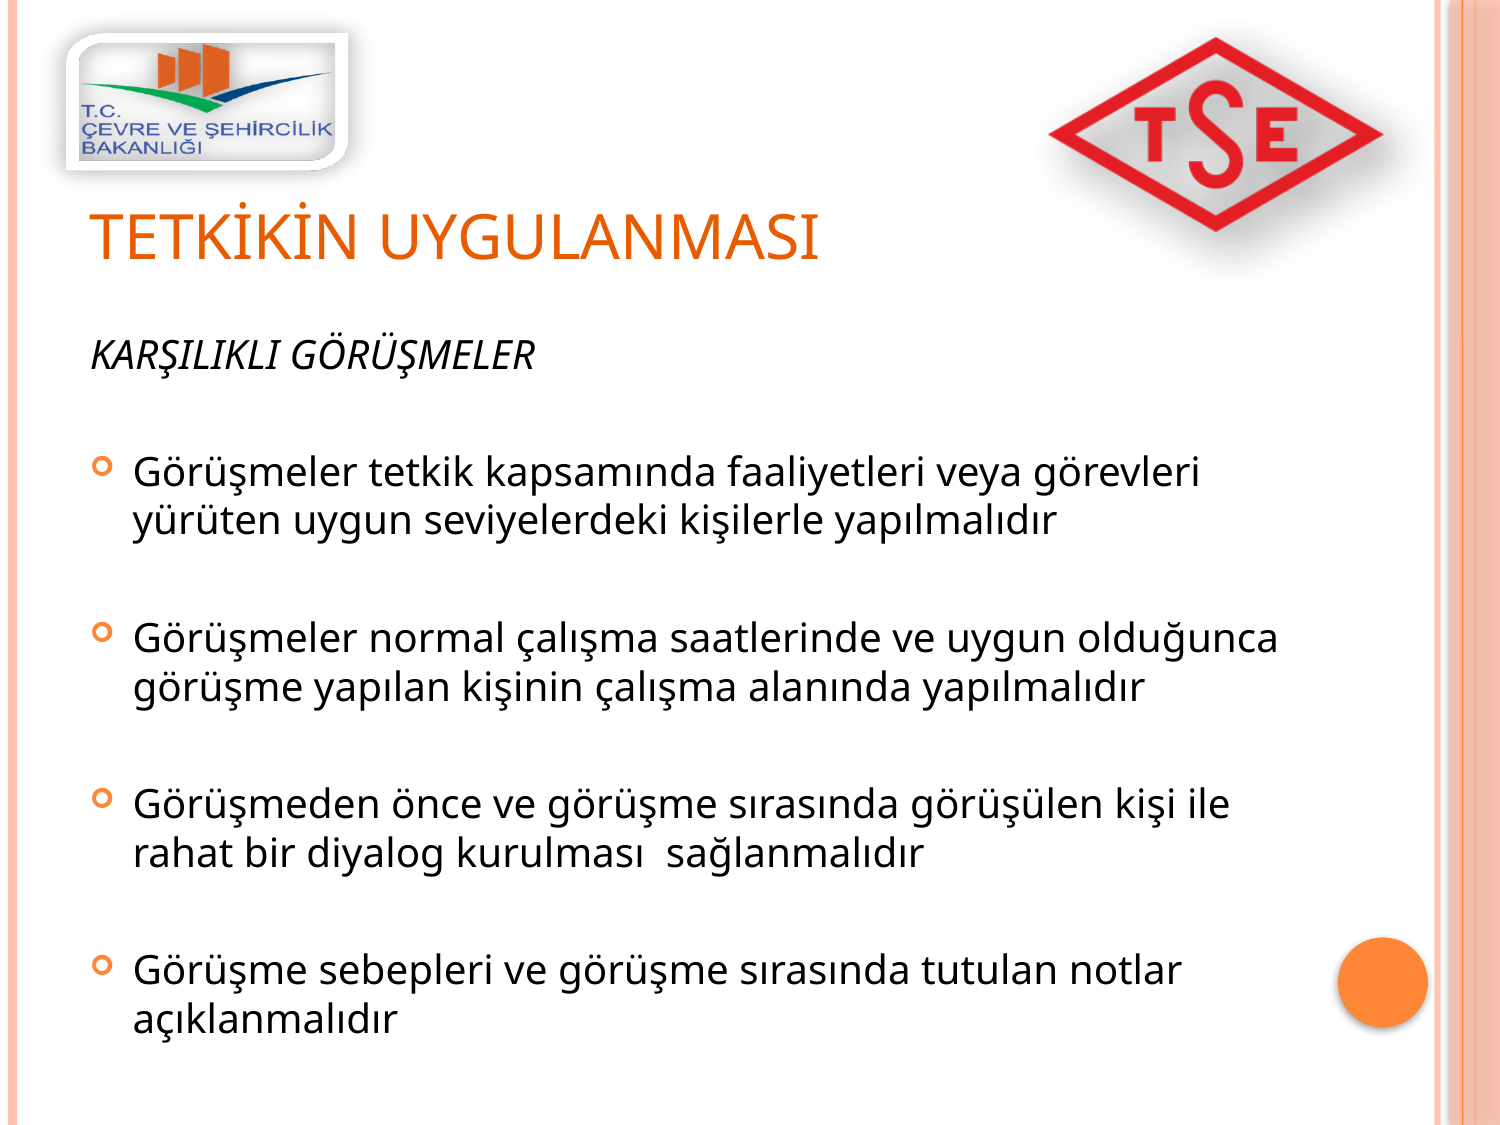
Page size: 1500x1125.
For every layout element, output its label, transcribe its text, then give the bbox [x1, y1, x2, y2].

title TETKİKİN UYGULANMASI [75, 172, 1300, 262]
list KARŞILIKLI GÖRÜŞMELER Görüşmeler tetkik kapsamında faaliyetleri veya görevleri yürüten uygun seviyelerdeki kişilerle yapılmalıdır Görüşmeler normal çalışma saatlerinde ve uygun olduğunca görüşme yapılan kişinin çalışma alanında yapılmalıdır Görüşmeden önce ve görüşme sırasında görüşülen kişi ile rahat bir diyalog kurulması sağlanmalıdır Görüşme sebepleri ve görüşme sırasında tutulan notlar açıklanmalıdır [75, 262, 1300, 1062]
picture [1048, 37, 1384, 232]
picture [28, 4, 385, 198]
